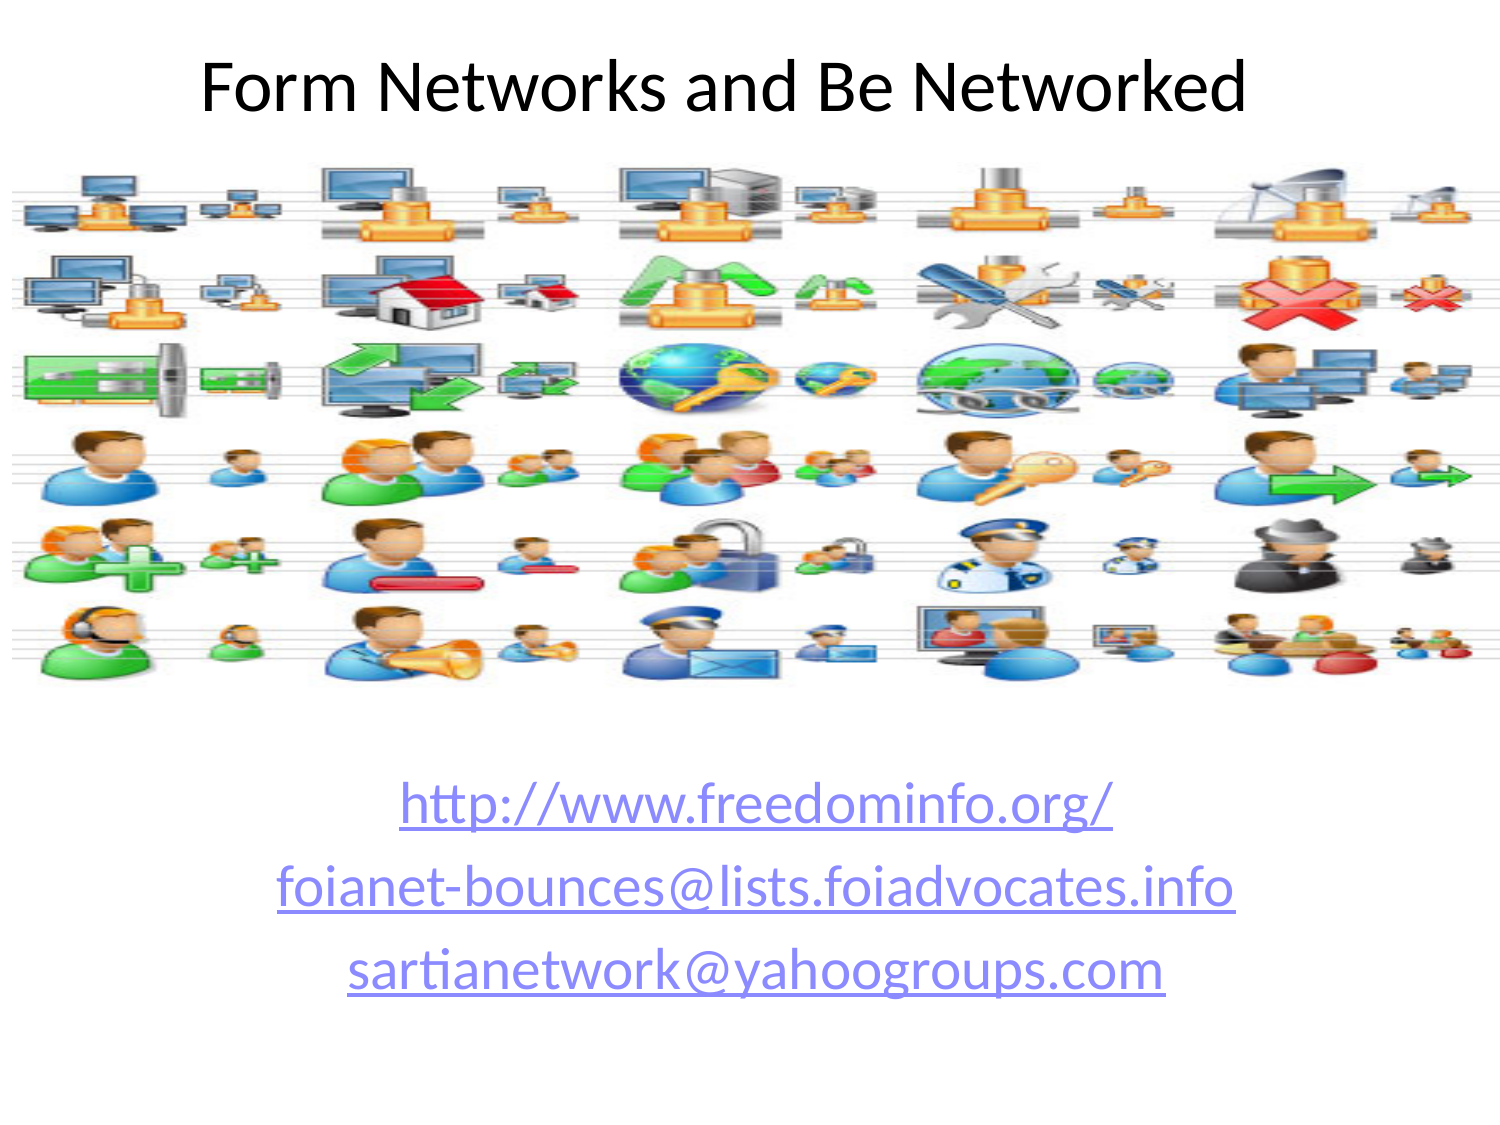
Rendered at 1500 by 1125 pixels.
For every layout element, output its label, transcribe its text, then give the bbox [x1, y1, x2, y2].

title Form Networks and Be Networked [87, 12, 1363, 150]
subtitle http://www.freedominfo.org/ foianet-bounces@lists.foiadvocates.info sartianetwork@yahoogroups.com [112, 703, 1400, 1013]
picture [12, 162, 1500, 694]
